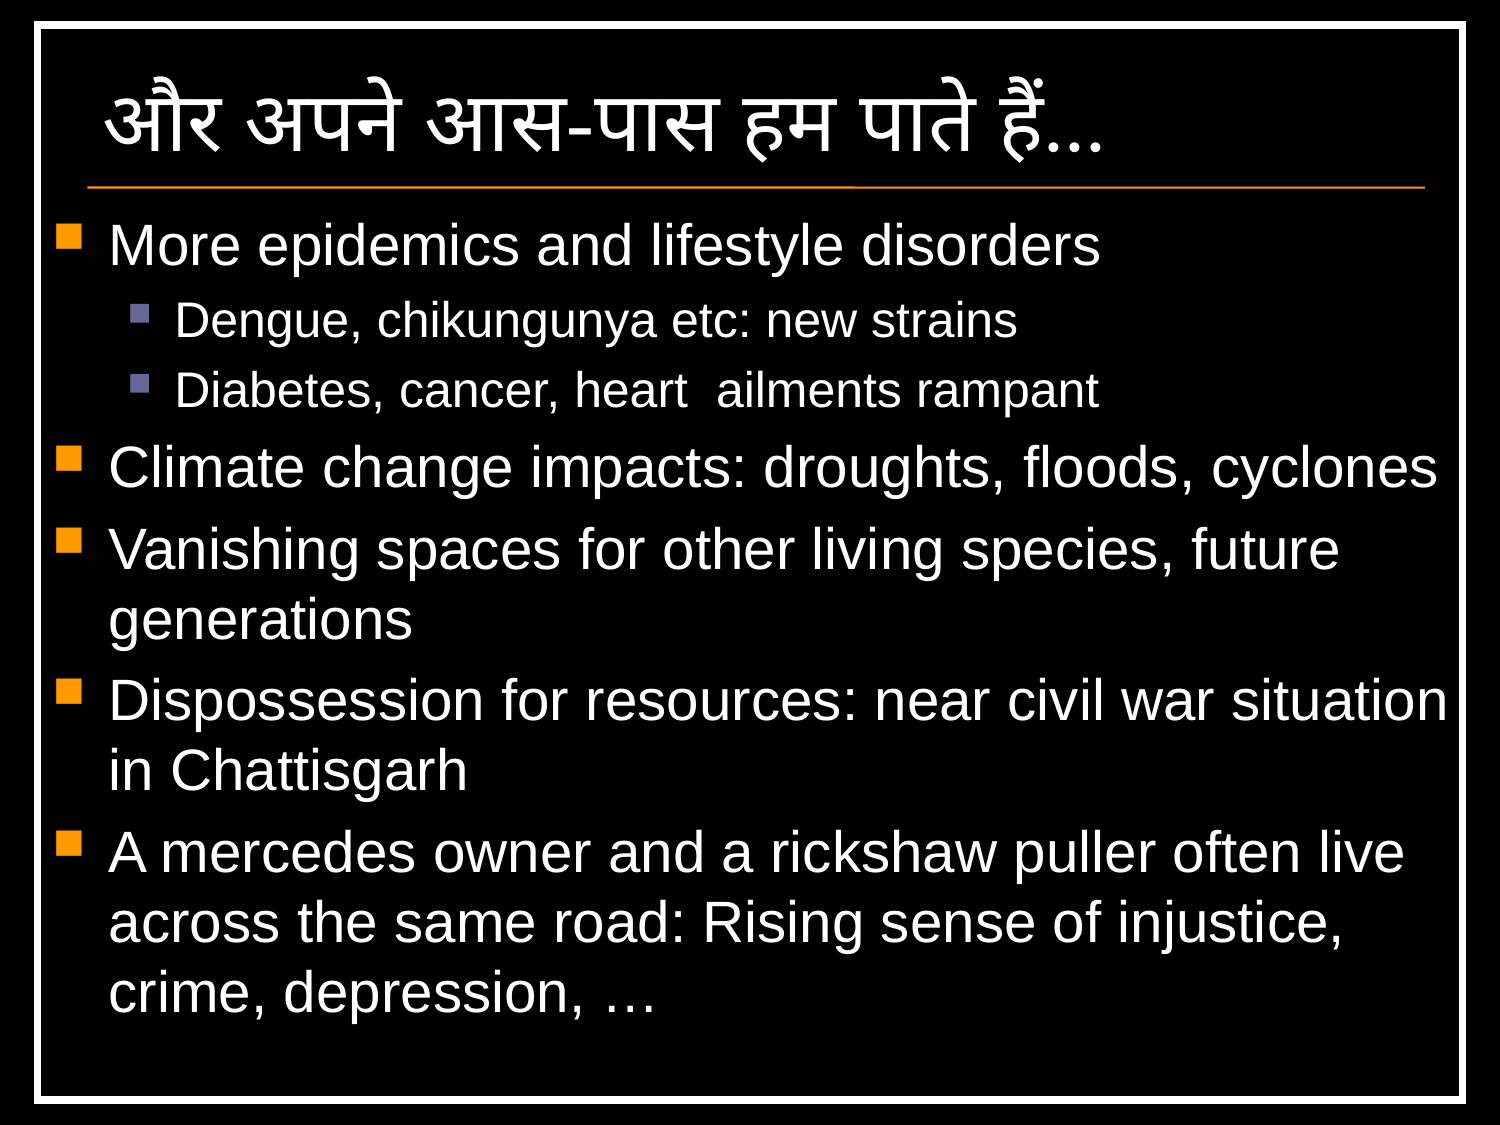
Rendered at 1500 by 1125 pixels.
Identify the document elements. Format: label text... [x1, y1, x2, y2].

list More epidemics and lifestyle disorders Dengue, chikungunya etc: new strains Diabetes, cancer, heart ailments rampant Climate change impacts: droughts, floods, cyclones Vanishing spaces for other living species, future generations Dispossession for resources: near civil war situation in Chattisgarh A mercedes owner and a rickshaw puller often live across the same road: Rising sense of injustice, crime, depression, … [37, 199, 1476, 1051]
title और अपने आस-पास हम पाते हैं... [87, 24, 1426, 176]
